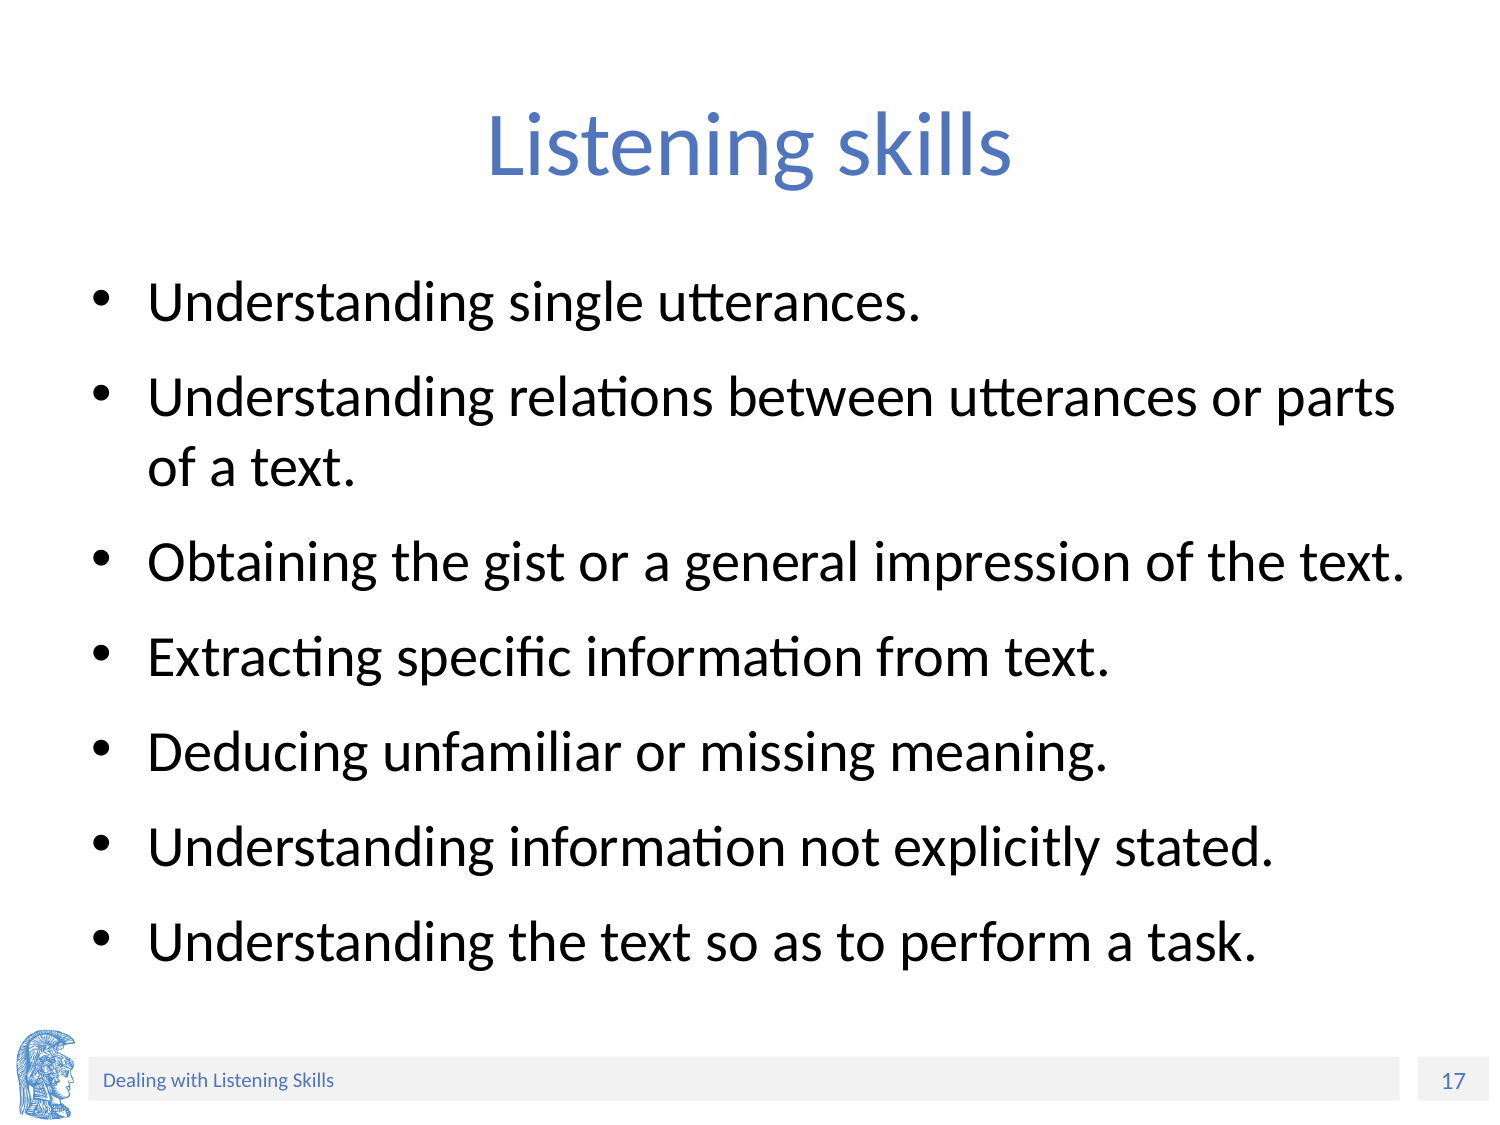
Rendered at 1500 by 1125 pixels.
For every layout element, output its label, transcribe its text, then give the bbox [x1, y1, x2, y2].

title Listening skills [75, 45, 1425, 233]
list Understanding single utterances. Understanding relations between utterances or parts of a text. Obtaining the gist or a general impression of the text. Extracting specific information from text. Deducing unfamiliar or missing meaning. Understanding information not explicitly stated. Understanding the text so as to perform a task. [76, 255, 1427, 998]
picture [9, 1026, 81, 1120]
